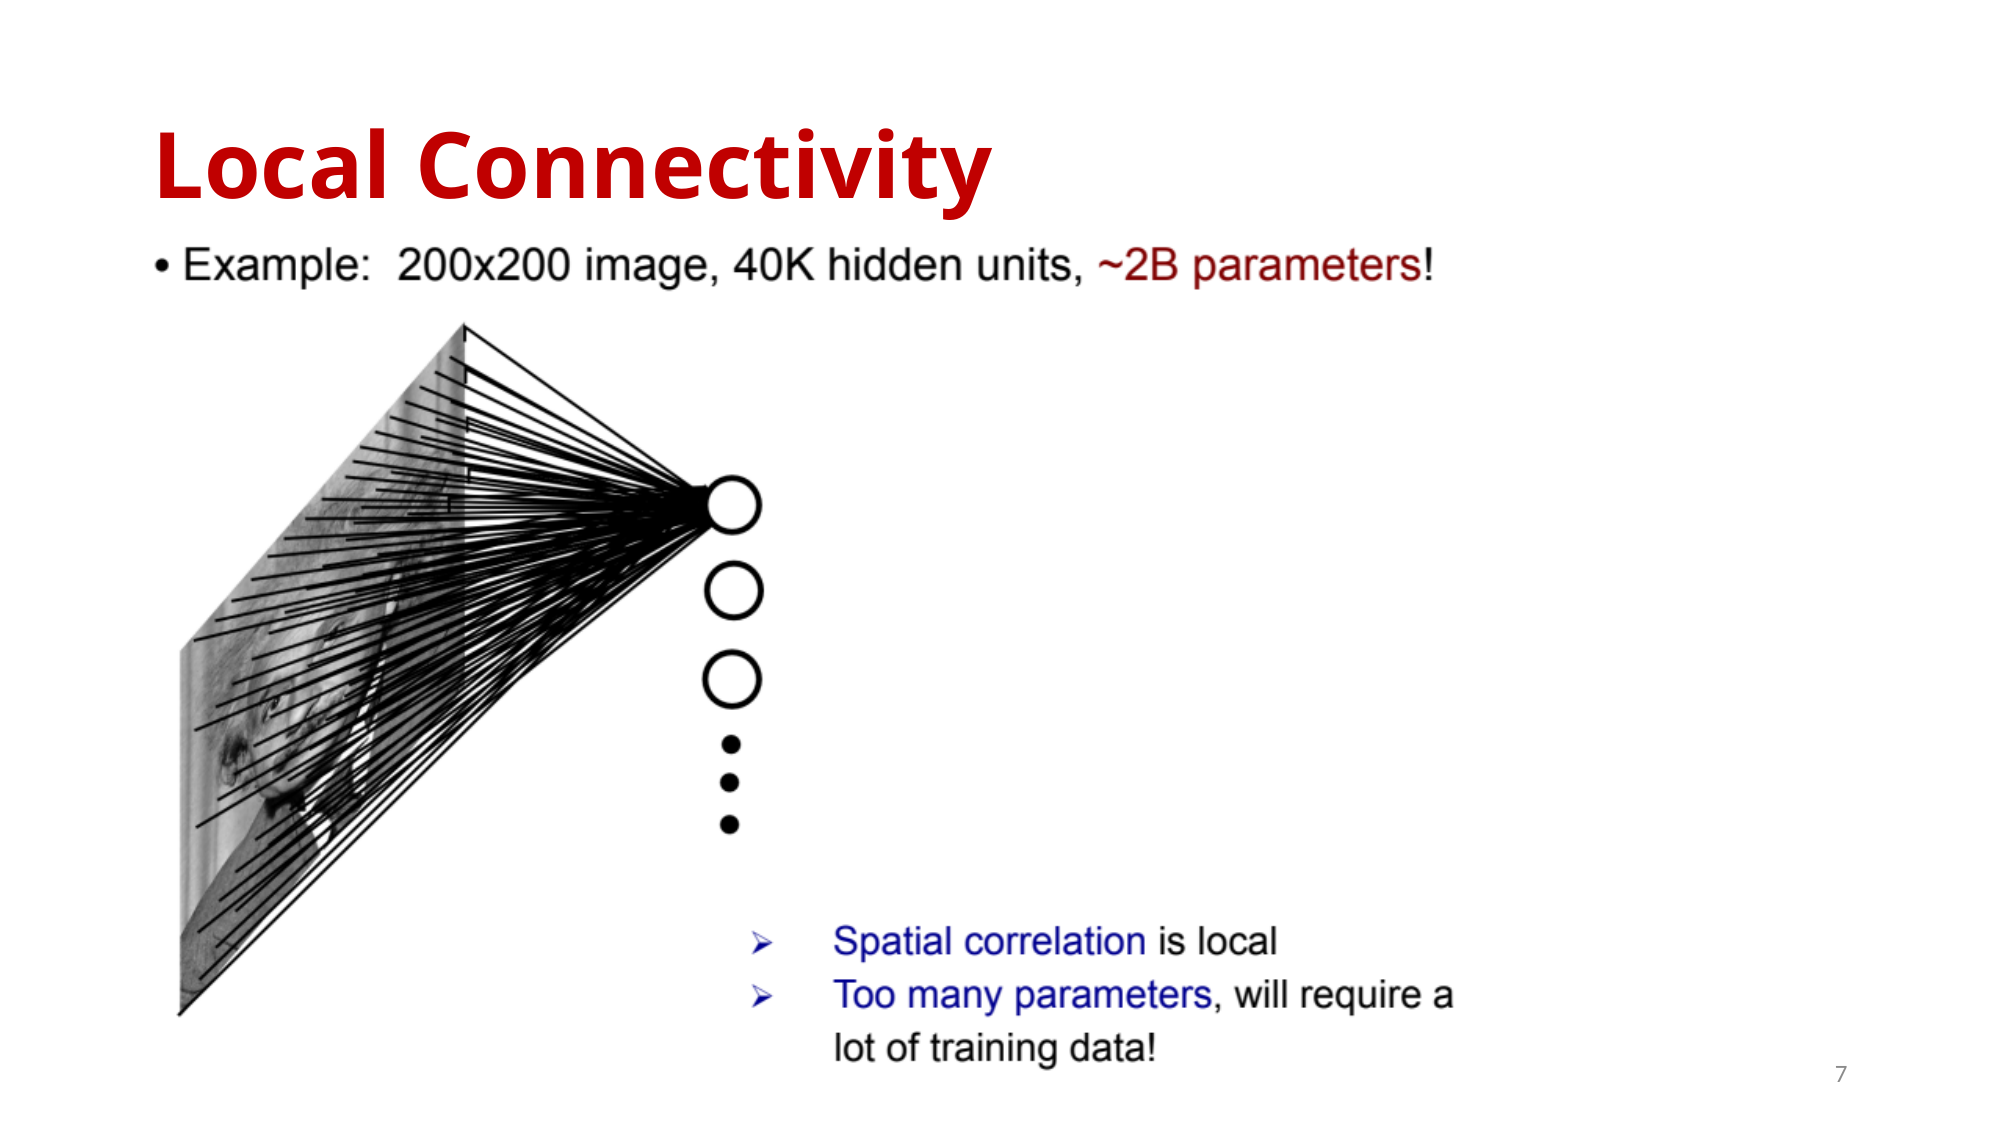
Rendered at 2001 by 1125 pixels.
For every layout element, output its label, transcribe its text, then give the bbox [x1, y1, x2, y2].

title Local Connectivity [137, 59, 1863, 278]
slide_number 7 [1412, 1042, 1863, 1103]
picture [144, 238, 1466, 1099]
